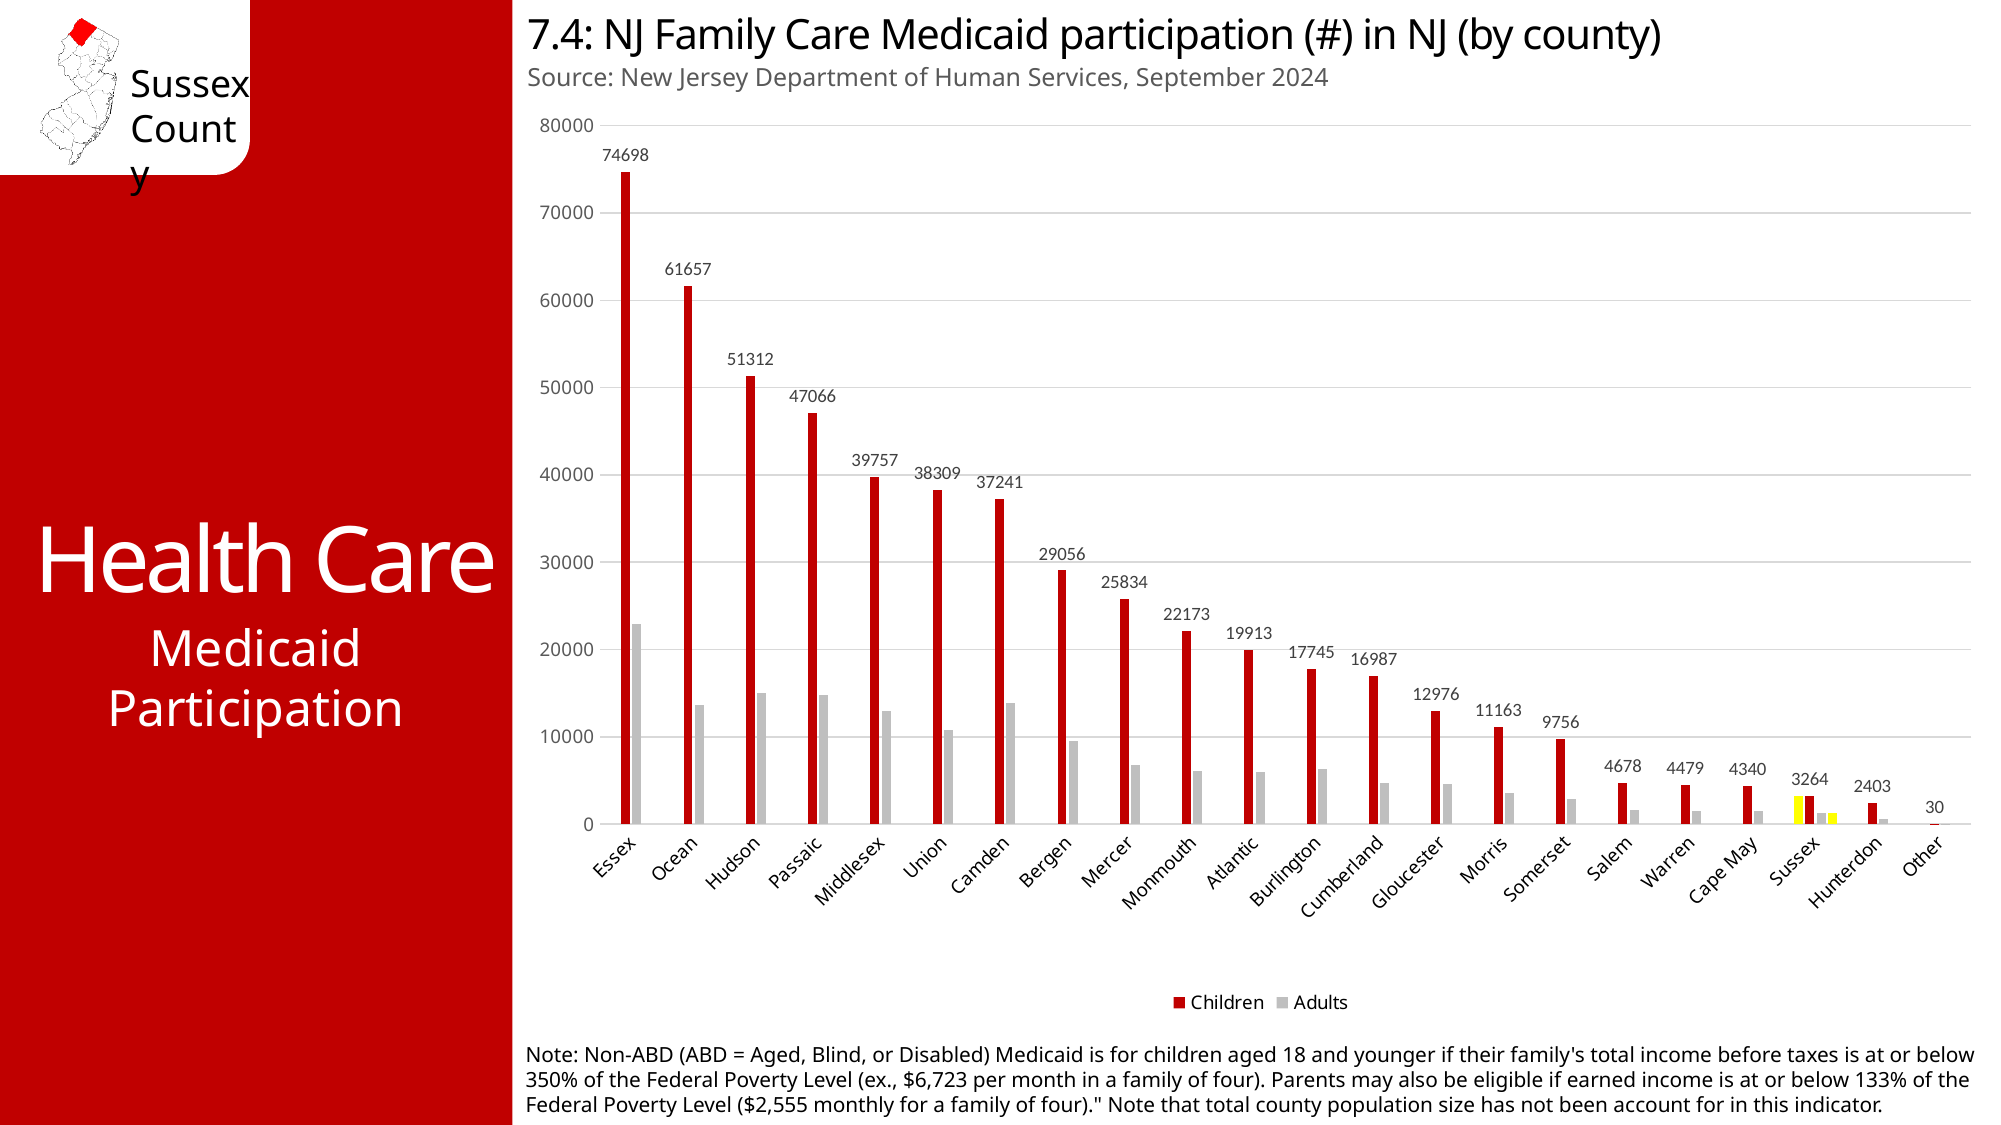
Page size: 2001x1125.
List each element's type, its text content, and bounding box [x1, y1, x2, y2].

text_box Medicaid Participation [0, 609, 513, 744]
text_box Source: New Jersey Department of Human Services, September 2024 [512, 65, 1891, 100]
chart [521, 112, 2000, 1023]
picture [40, 18, 119, 112]
text_box Health Care [0, 112, 519, 1013]
text_box Note: Non-ABD (ABD = Aged, Blind, or Disabled) Medicaid is for children aged 18 and younger if their family's total income before taxes is at or below 350% of the Federal Poverty Level (ex., $6,723 per month in a family of four). Parents may also be eligible if earned income is at or below 133% of the Federal Poverty Level ($2,555 monthly for a family of four)." Note that total county population size has not been account for in this indicator. [510, 1034, 1994, 1125]
text_box 7.4: NJ Family Care Medicaid participation (#) in NJ (by county) [512, 0, 1992, 65]
